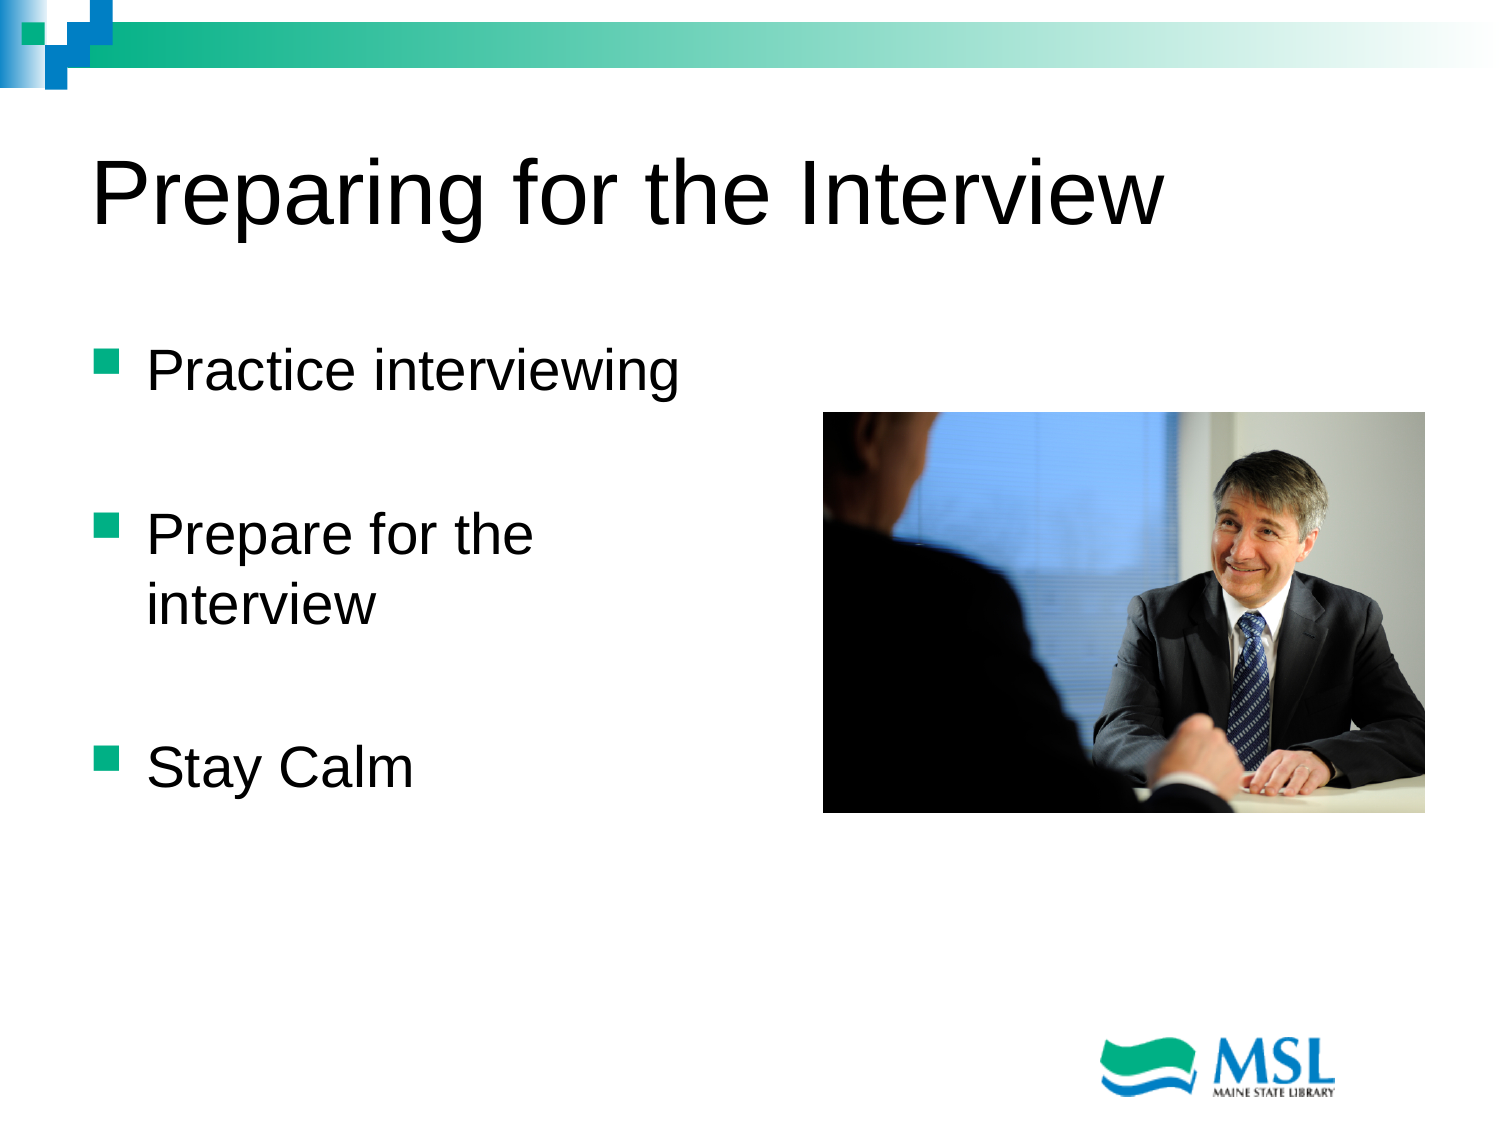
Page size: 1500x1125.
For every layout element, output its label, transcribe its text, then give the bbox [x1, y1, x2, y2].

list Practice interviewing Prepare for the interview Stay Calm [74, 324, 738, 963]
picture [823, 412, 1426, 813]
picture [1100, 1037, 1335, 1097]
title Preparing for the Interview [74, 74, 1426, 301]
